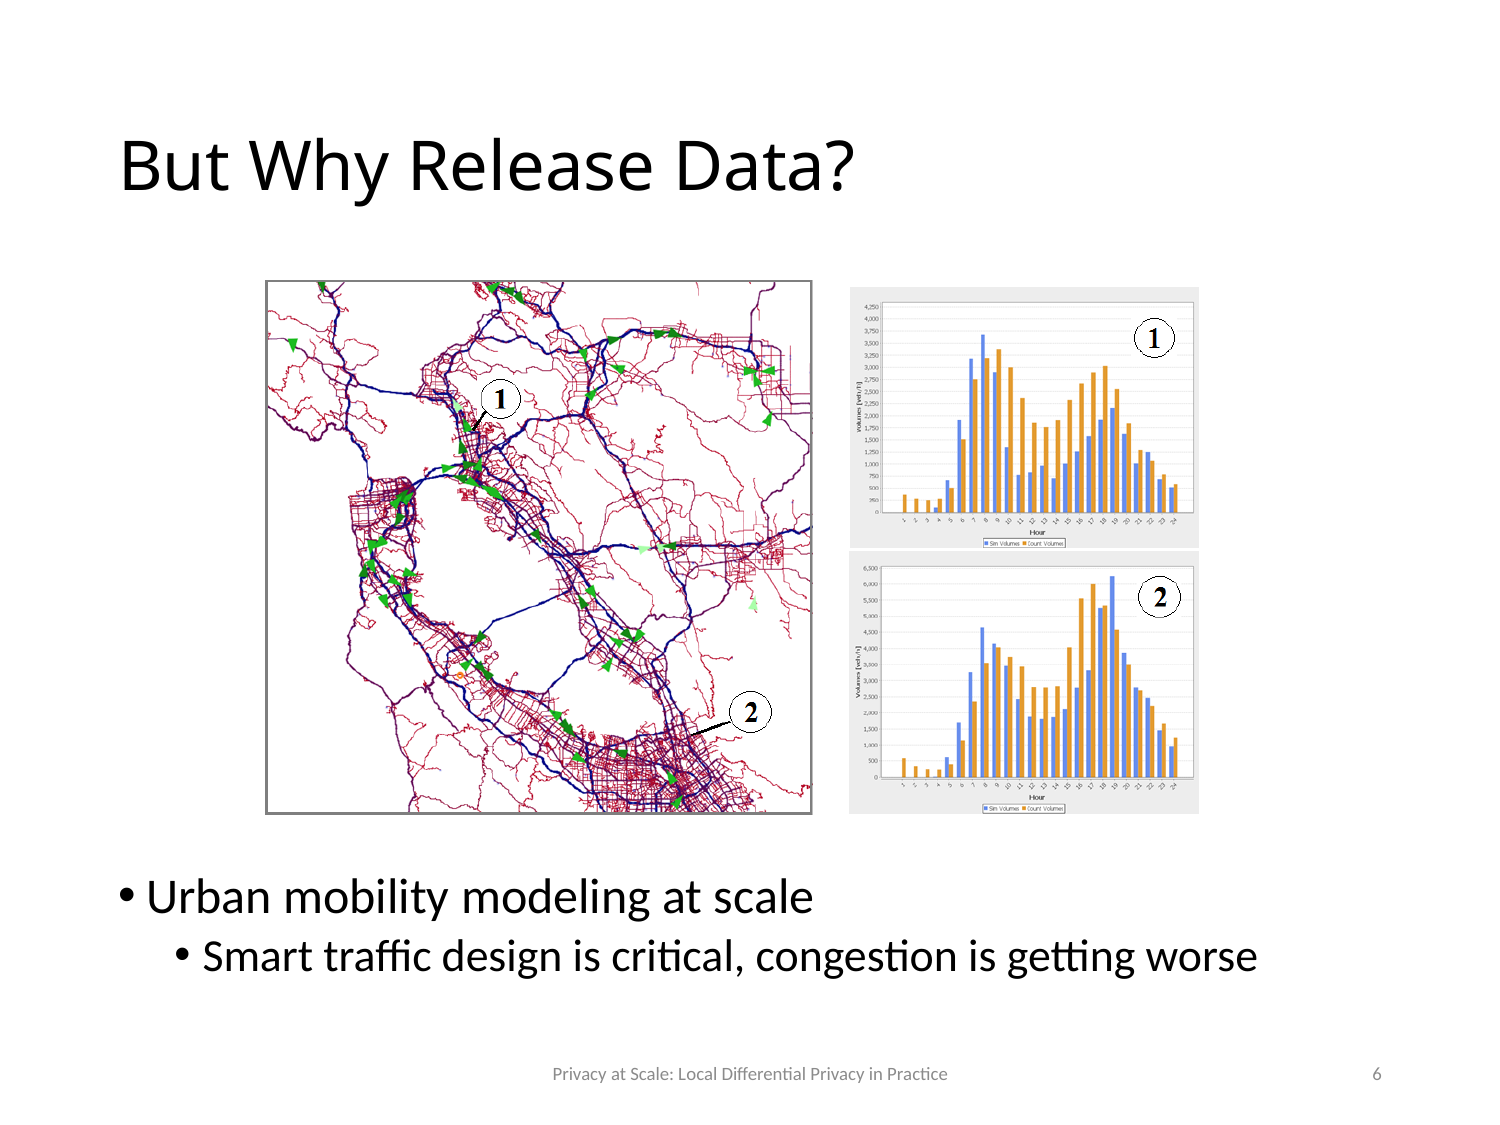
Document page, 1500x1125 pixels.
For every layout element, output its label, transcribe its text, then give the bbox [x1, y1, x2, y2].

title But Why Release Data? [103, 59, 1397, 278]
list Urban mobility modeling at scale Smart traffic design is critical, congestion is getting worse [103, 299, 1397, 1014]
footer Privacy at Scale: Local Differential Privacy in Practice [496, 1042, 1004, 1103]
slide_number 6 [1059, 1042, 1397, 1103]
picture [265, 280, 1211, 816]
